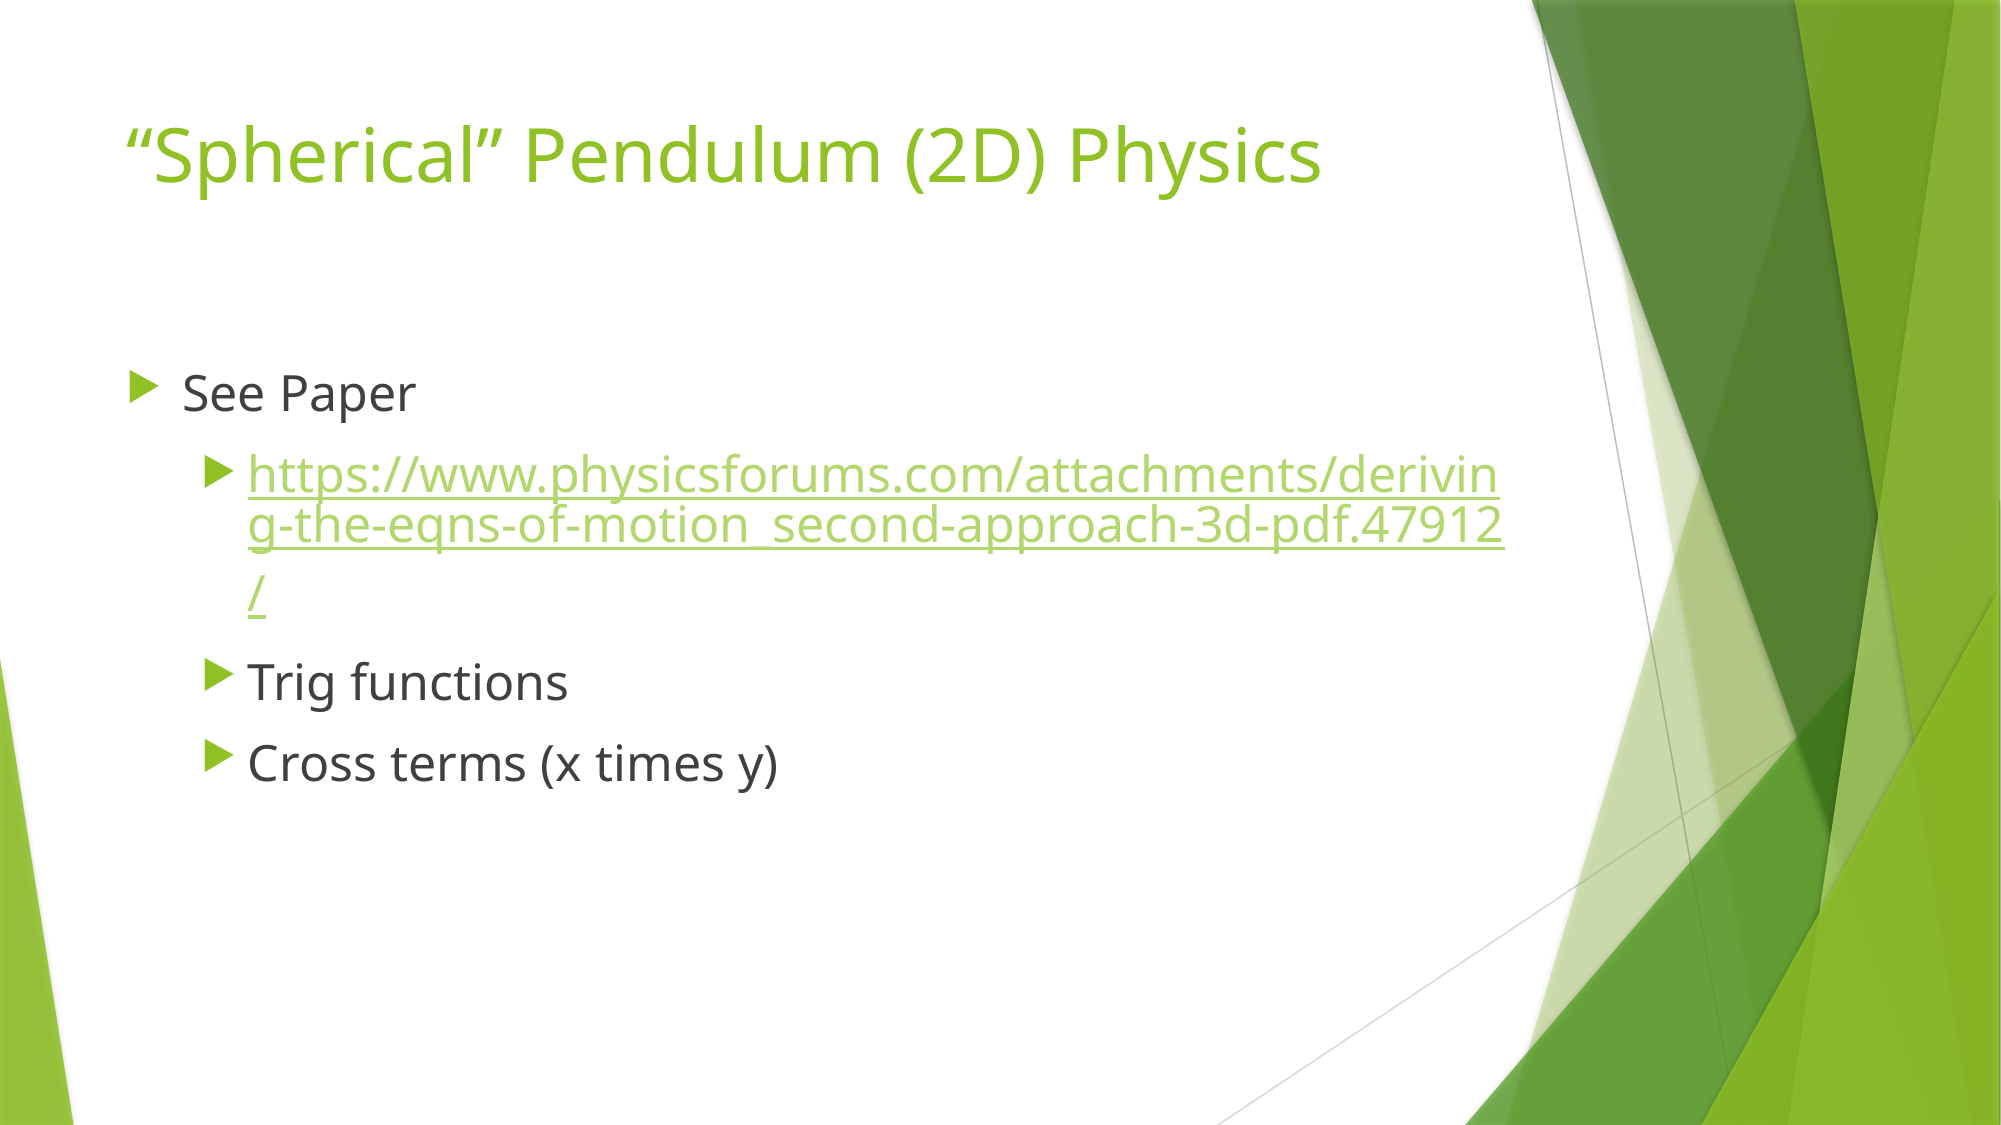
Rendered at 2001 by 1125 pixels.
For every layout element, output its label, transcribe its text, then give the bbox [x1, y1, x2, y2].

list See Paper https://www.physicsforums.com/attachments/deriving-the-eqns-of-motion_second-approach-3d-pdf.47912/ Trig functions Cross terms (x times y) [111, 354, 1522, 992]
title “Spherical” Pendulum (2D) Physics [111, 99, 1522, 317]
